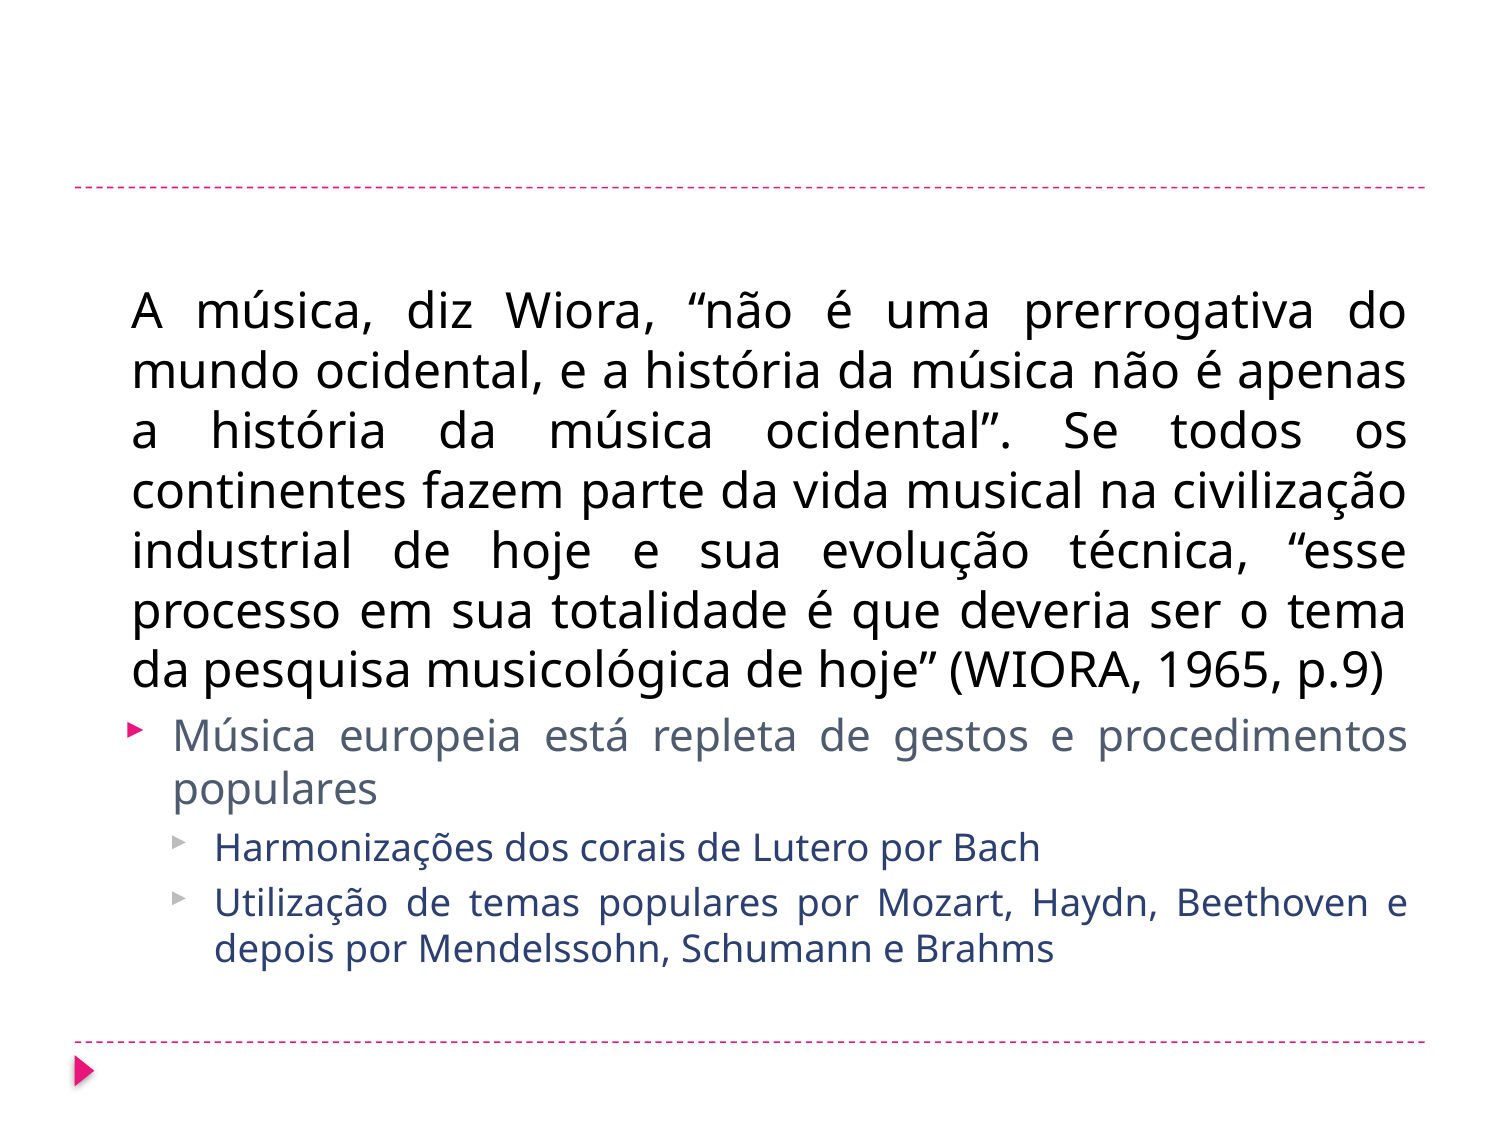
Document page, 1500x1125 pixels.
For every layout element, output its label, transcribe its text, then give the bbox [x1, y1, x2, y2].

list A música, diz Wiora, “não é uma prerrogativa do mundo ocidental, e a história da música não é apenas a história da música ocidental”. Se todos os continentes fazem parte da vida musical na civilização industrial de hoje e sua evolução técnica, “esse processo em sua totalidade é que deveria ser o tema da pesquisa musicológica de hoje” (WIORA, 1965, p.9) Música europeia está repleta de gestos e procedimentos populares Harmonizações dos corais de Lutero por Bach Utilização de temas populares por Mozart, Haydn, Beethoven e depois por Mendelssohn, Schumann e Brahms [75, 200, 1425, 1010]
